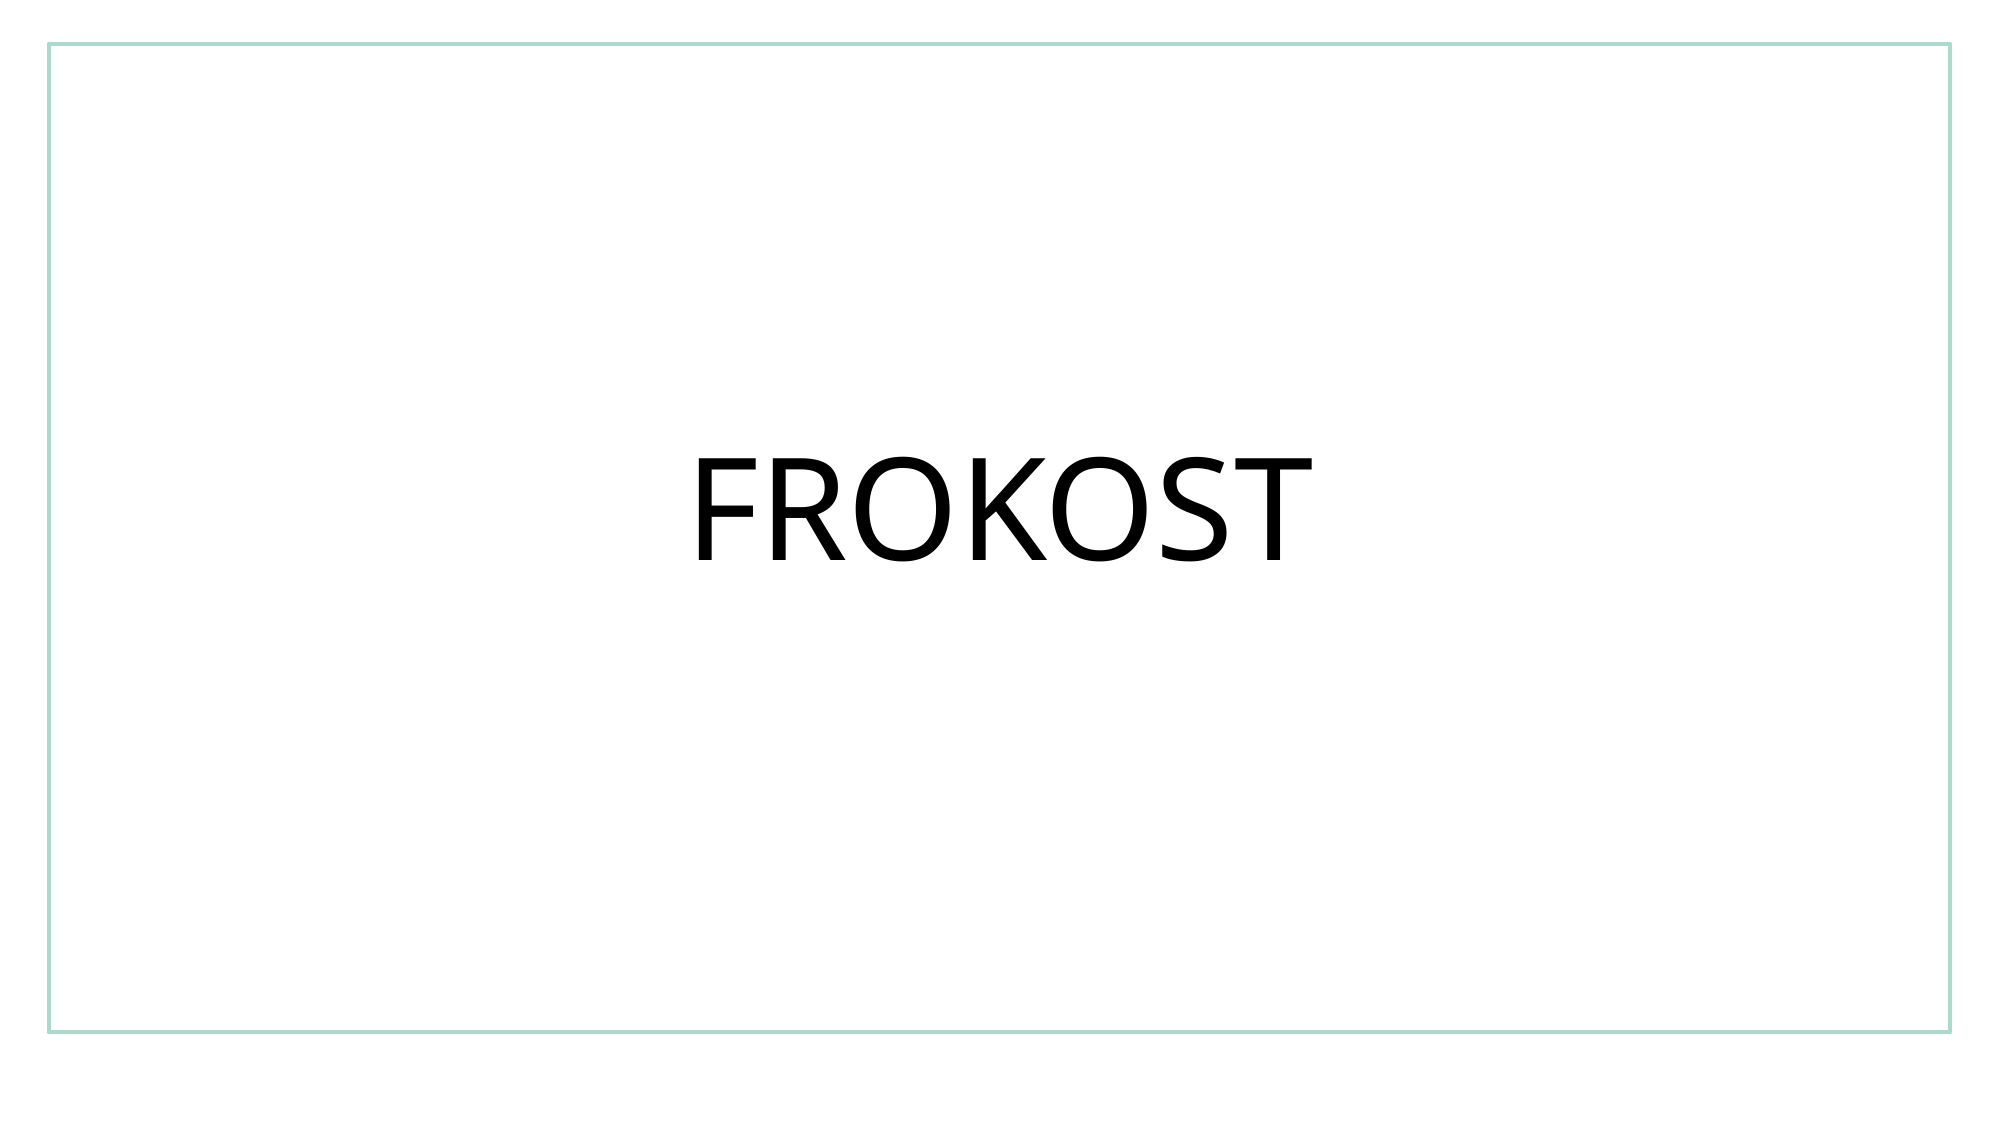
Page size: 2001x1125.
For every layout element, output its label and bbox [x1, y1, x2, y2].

text_box [47, 42, 1952, 1034]
